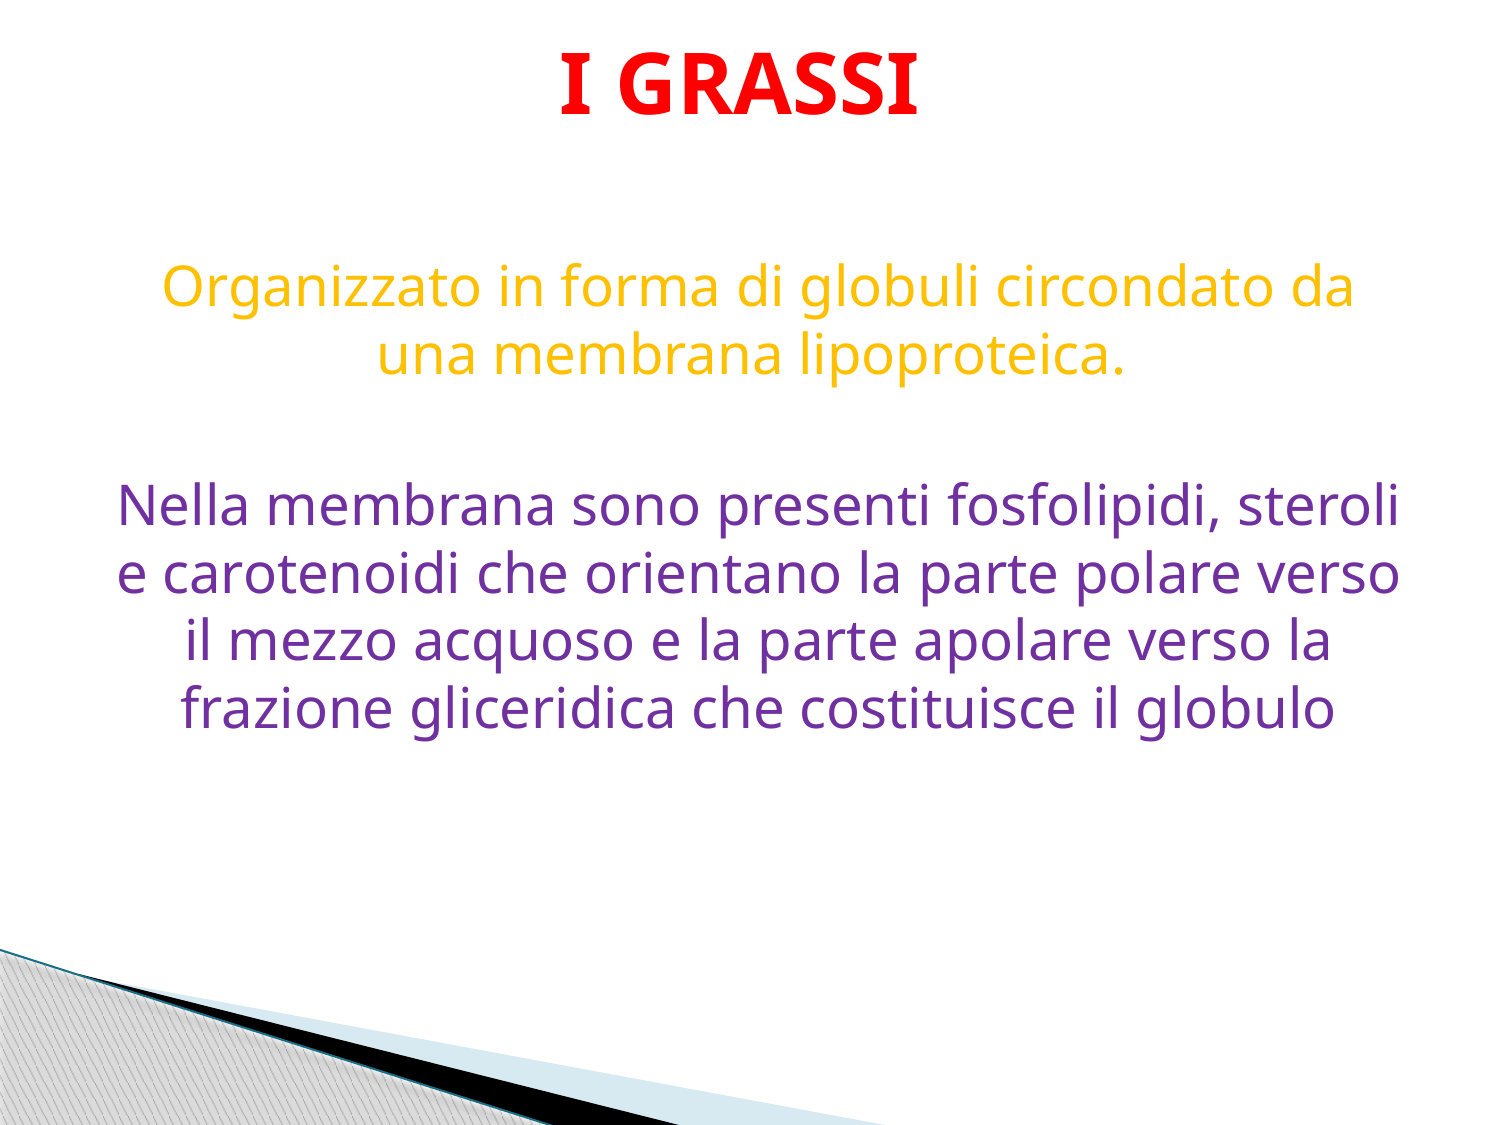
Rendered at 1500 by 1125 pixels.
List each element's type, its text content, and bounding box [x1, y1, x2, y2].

title I GRASSI [64, 0, 1415, 161]
list Organizzato in forma di globuli circondato da una membrana lipoproteica. Nella membrana sono presenti fosfolipidi, steroli e carotenoidi che orientano la parte polare verso il mezzo acquoso e la parte apolare verso la frazione gliceridica che costituisce il globulo [75, 243, 1425, 986]
